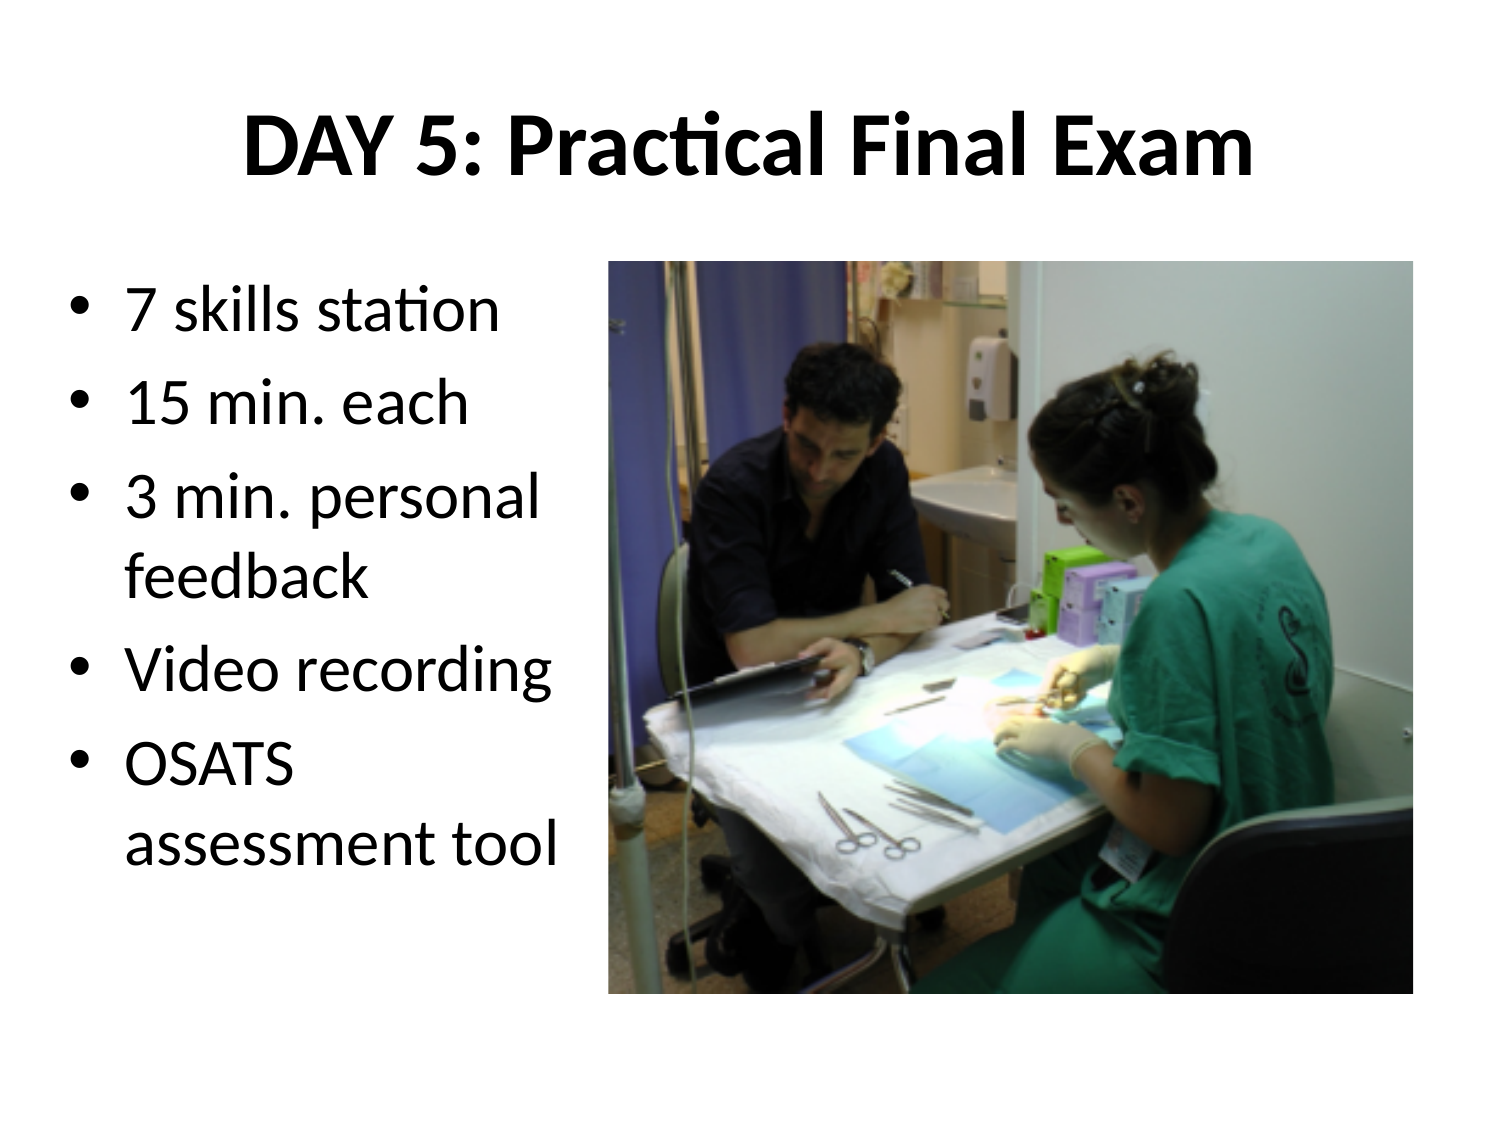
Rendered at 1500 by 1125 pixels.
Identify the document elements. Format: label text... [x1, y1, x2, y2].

picture [608, 261, 1414, 995]
list 7 skills station 15 min. each 3 min. personal feedback Video recording OSATS assessment tool [53, 257, 585, 1000]
title DAY 5: Practical Final Exam [75, 45, 1425, 233]
